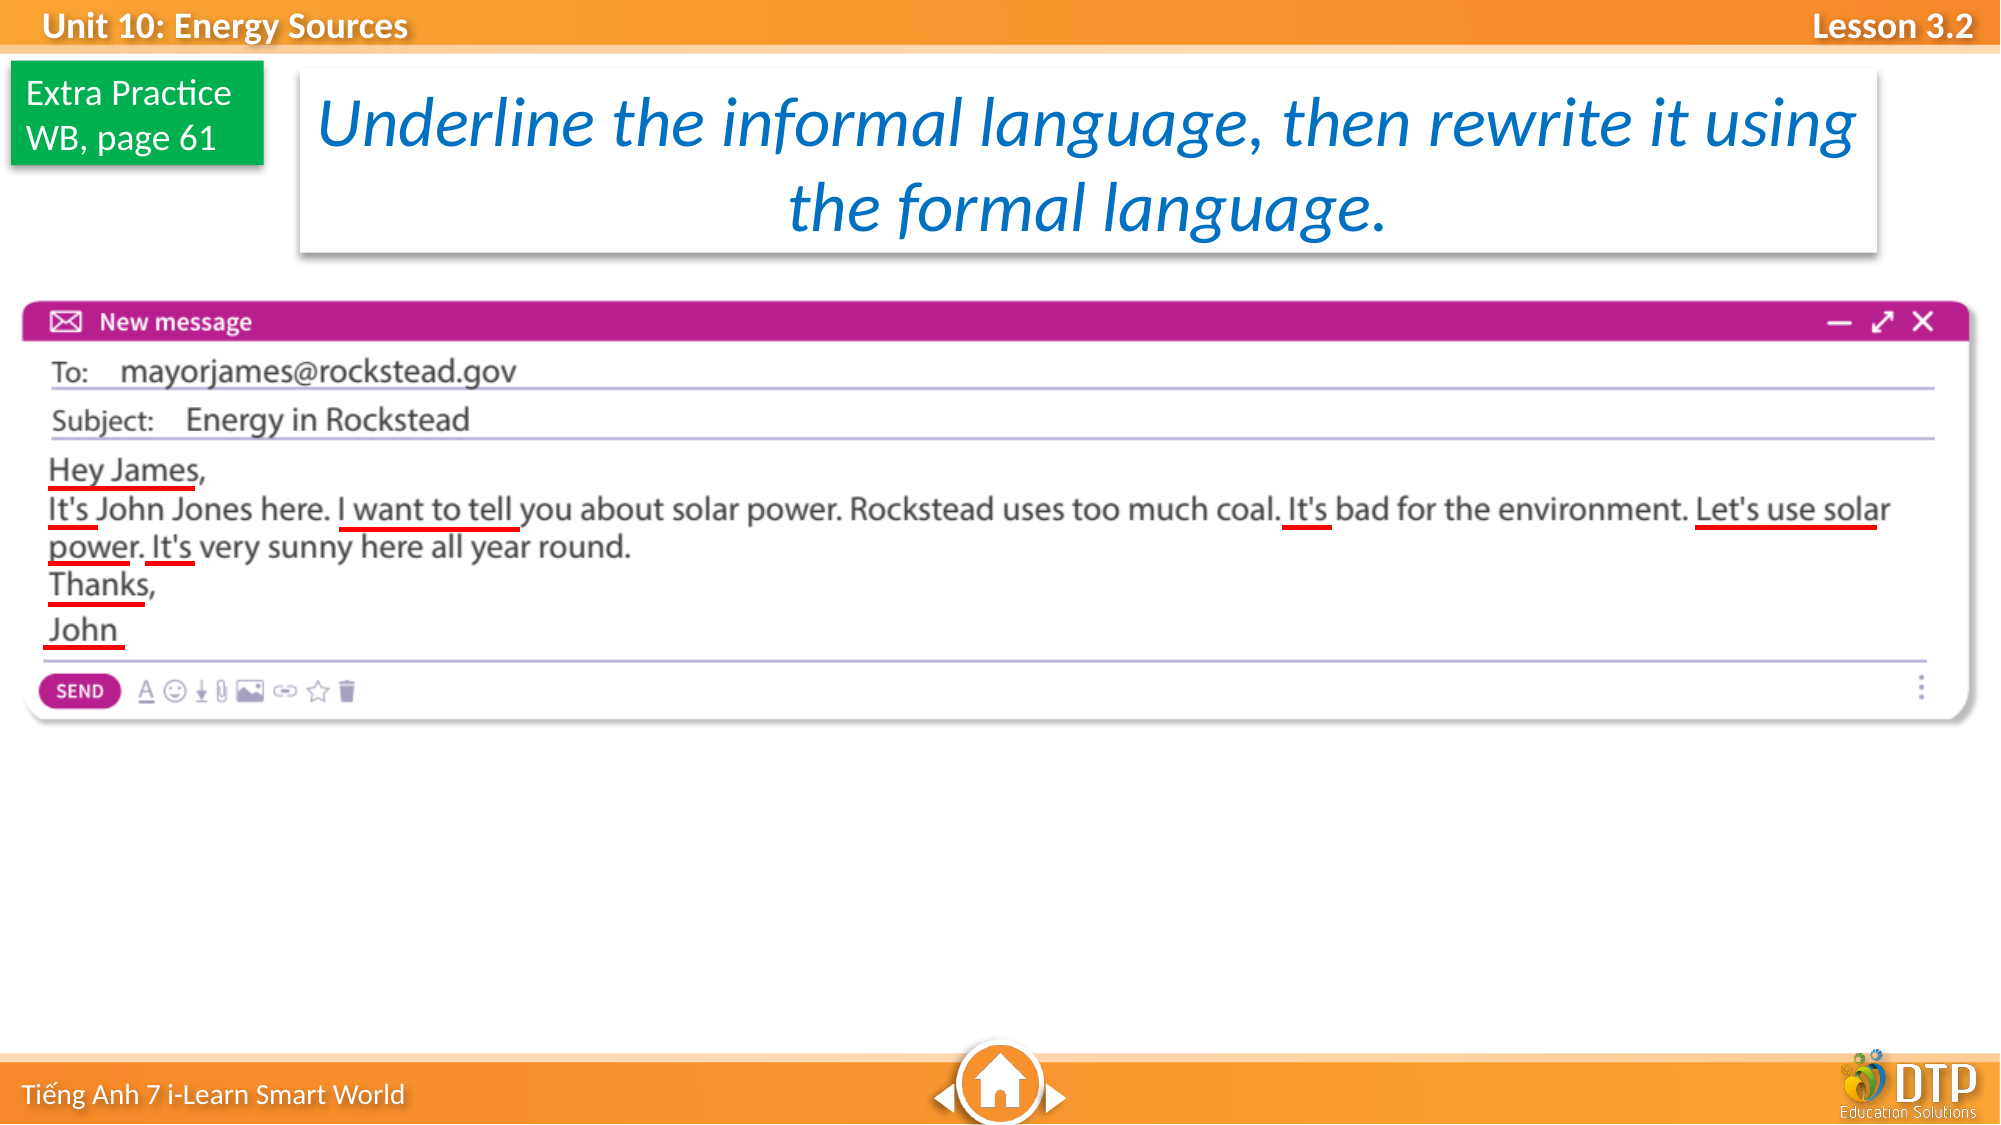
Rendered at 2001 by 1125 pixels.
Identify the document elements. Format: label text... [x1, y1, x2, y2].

text_box Extra Practice WB, page 61 [11, 60, 264, 166]
picture [0, 0, 2000, 1125]
text_box Underline the informal language, then rewrite it using the formal language. [299, 68, 1878, 253]
